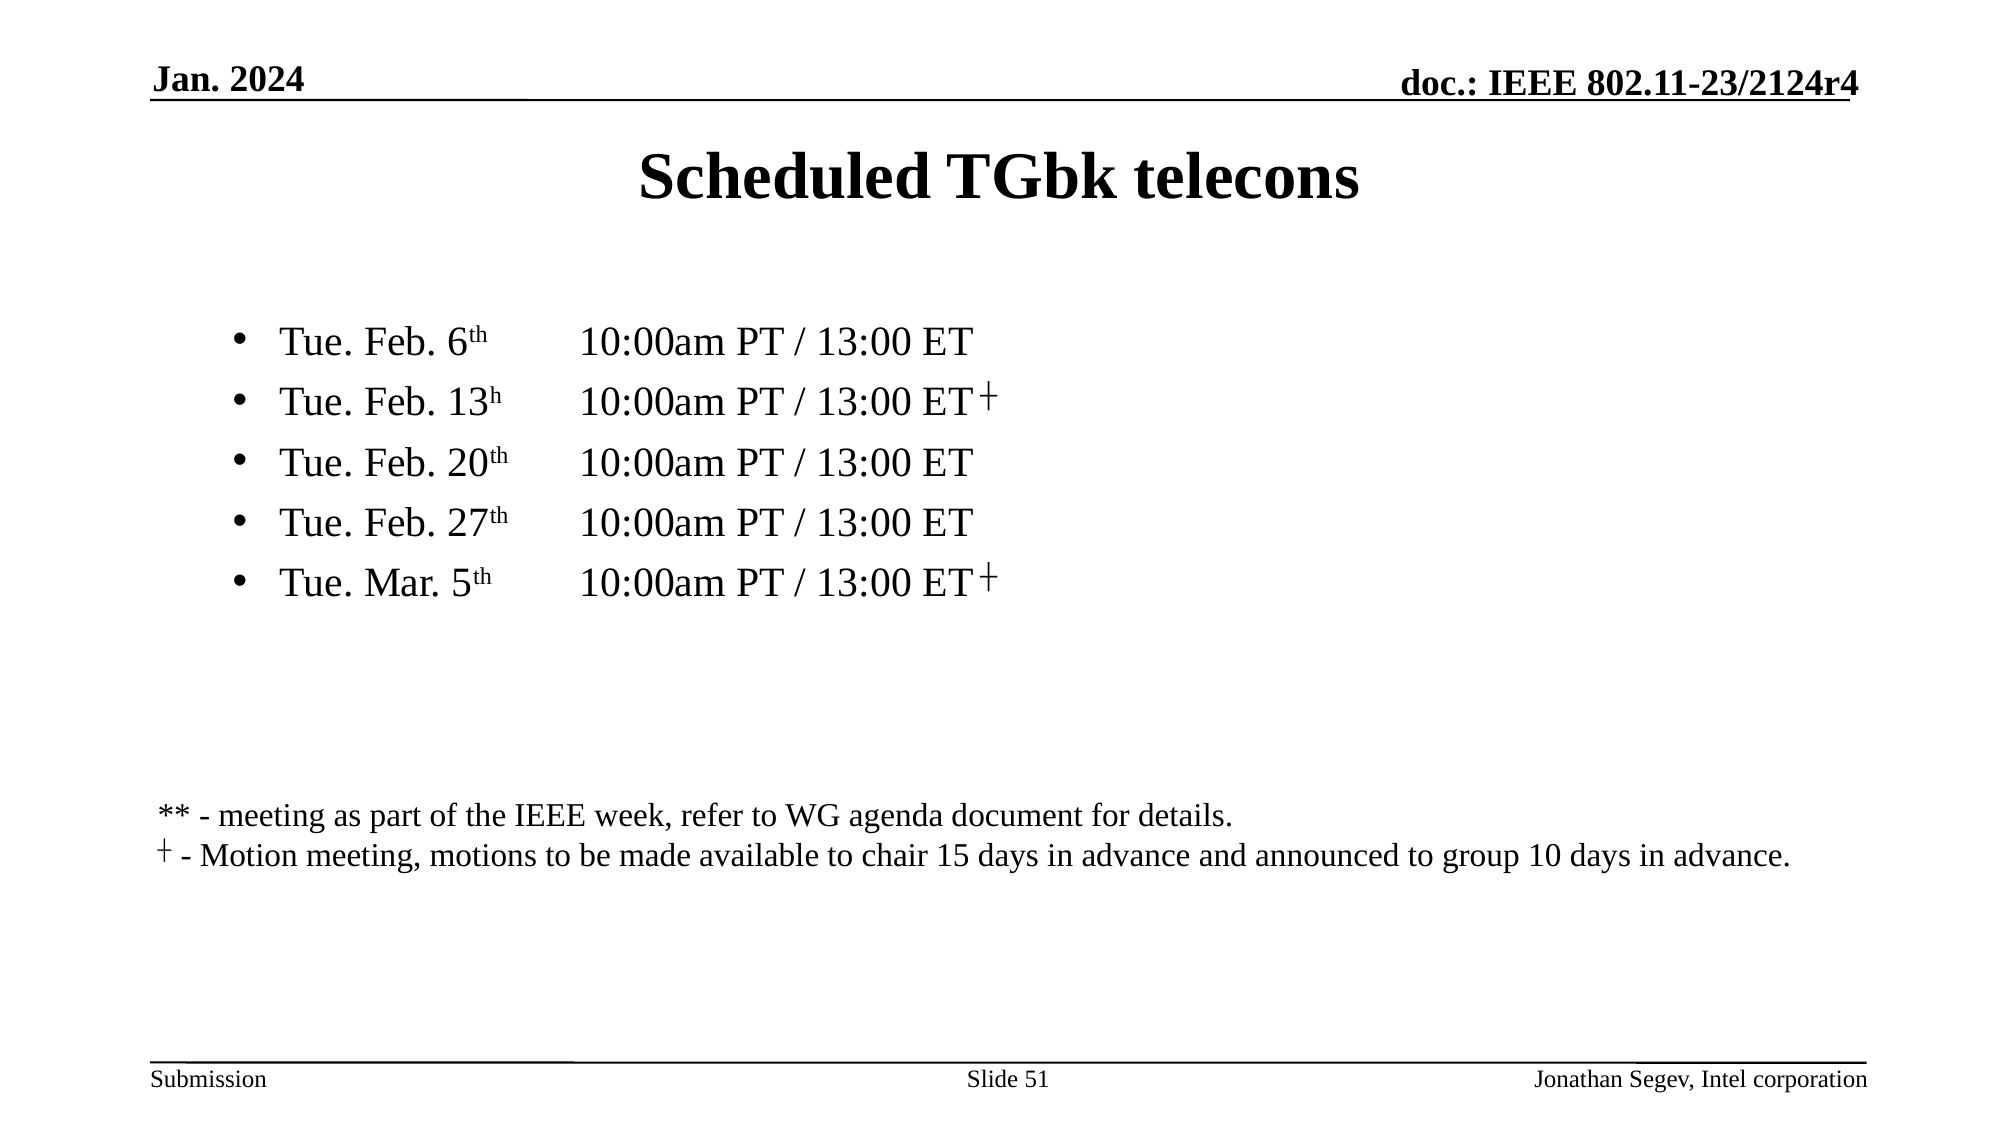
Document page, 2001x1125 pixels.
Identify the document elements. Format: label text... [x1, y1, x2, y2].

footer Jonathan Segev, Intel corporation [1171, 1061, 1869, 1093]
slide_number Slide 51 [950, 1061, 1067, 1123]
title Scheduled TGbk telecons [149, 112, 1850, 232]
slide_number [152, 54, 563, 100]
text_box Tue. Feb. 6th 10:00am PT / 13:00 ET Tue. Feb. 13h 10:00am PT / 13:00 ET ┼ Tue. Feb. 20th 10:00am PT / 13:00 ET Tue. Feb. 27th 10:00am PT / 13:00 ET Tue. Mar. 5th 10:00am PT / 13:00 ET ┼ [142, 305, 1815, 629]
text_box ** - meeting as part of the IEEE week, refer to WG agenda document for details. ┼ - Motion meeting, motions to be made available to chair 15 days in advance and announced to group 10 days in advance. [142, 785, 1897, 881]
